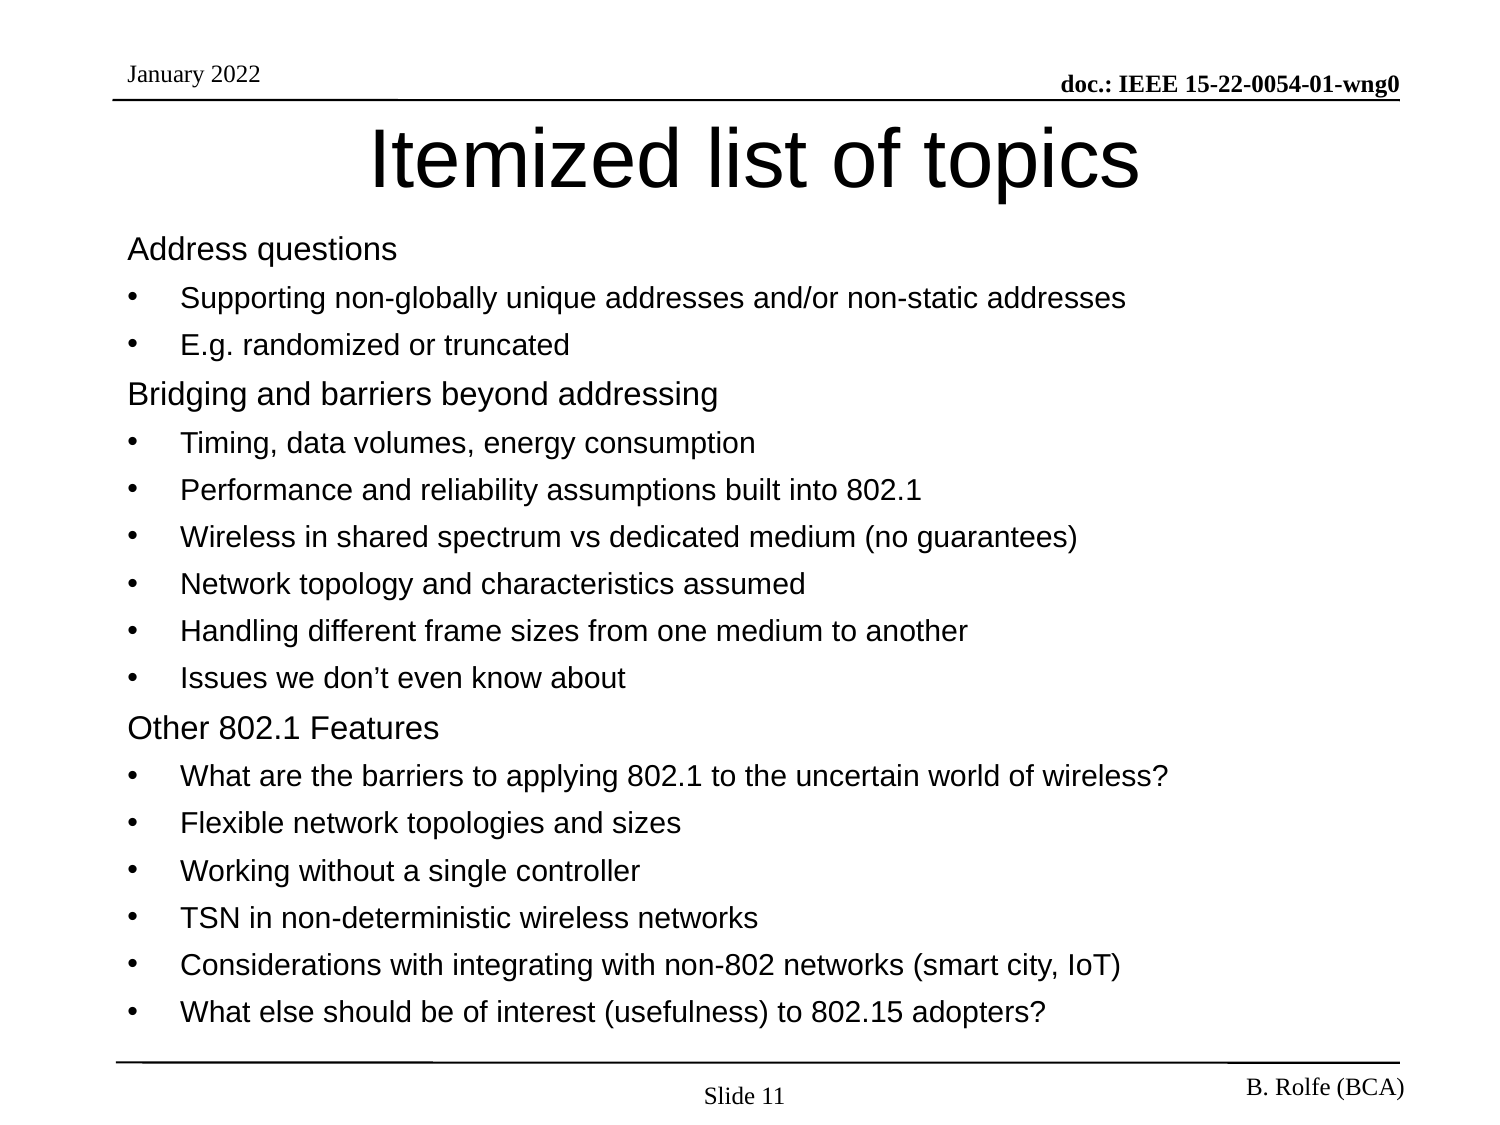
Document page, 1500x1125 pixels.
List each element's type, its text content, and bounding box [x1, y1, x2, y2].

list Address questions Supporting non-globally unique addresses and/or non-static addresses E.g. randomized or truncated Bridging and barriers beyond addressing Timing, data volumes, energy consumption Performance and reliability assumptions built into 802.1 Wireless in shared spectrum vs dedicated medium (no guarantees) Network topology and characteristics assumed Handling different frame sizes from one medium to another Issues we don’t even know about Other 802.1 Features What are the barriers to applying 802.1 to the uncertain world of wireless? Flexible network topologies and sizes Working without a single controller TSN in non-deterministic wireless networks Considerations with integrating with non-802 networks (smart city, IoT) What else should be of interest (usefulness) to 802.15 adopters? [112, 219, 1400, 1047]
slide_number Slide 11 [690, 1075, 799, 1115]
title Itemized list of topics [112, 112, 1399, 197]
